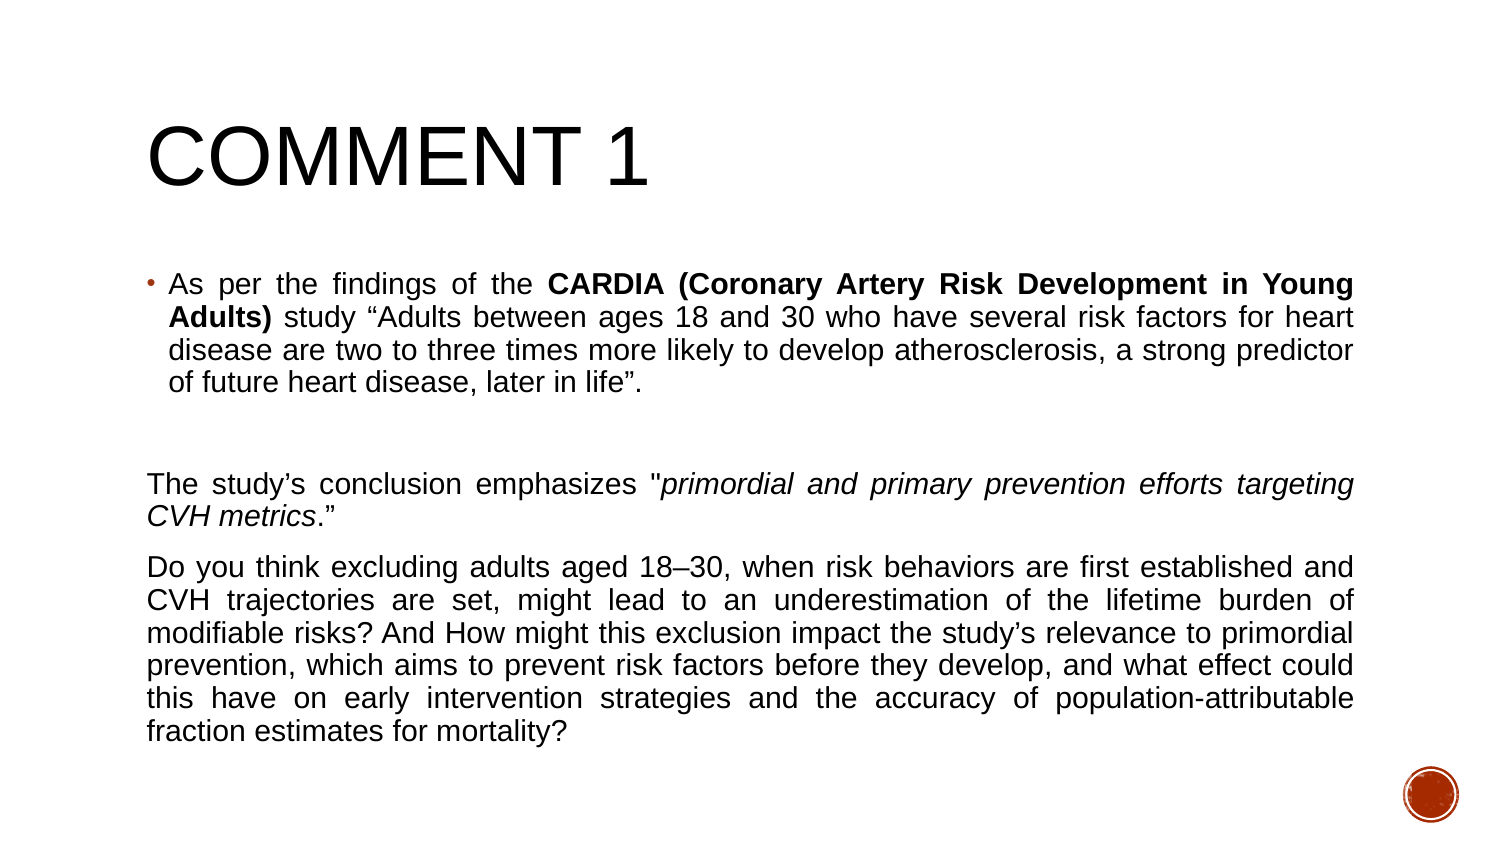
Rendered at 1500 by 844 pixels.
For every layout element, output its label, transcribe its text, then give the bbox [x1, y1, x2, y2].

list As per the findings of the CARDIA (Coronary Artery Risk Development in Young Adults) study “Adults between ages 18 and 30 who have several risk factors for heart disease are two to three times more likely to develop atherosclerosis, a strong predictor of future heart disease, later in life”. The study’s conclusion emphasizes "primordial and primary prevention efforts targeting CVH metrics.” Do you think excluding adults aged 18–30, when risk behaviors are first established and CVH trajectories are set, might lead to an underestimation of the lifetime burden of modifiable risks? And How might this exclusion impact the study’s relevance to primordial prevention, which aims to prevent risk factors before they develop, and what effect could this have on early intervention strategies and the accuracy of population-attributable fraction estimates for mortality? [131, 261, 1370, 760]
title Comment 1 [131, 59, 1370, 258]
